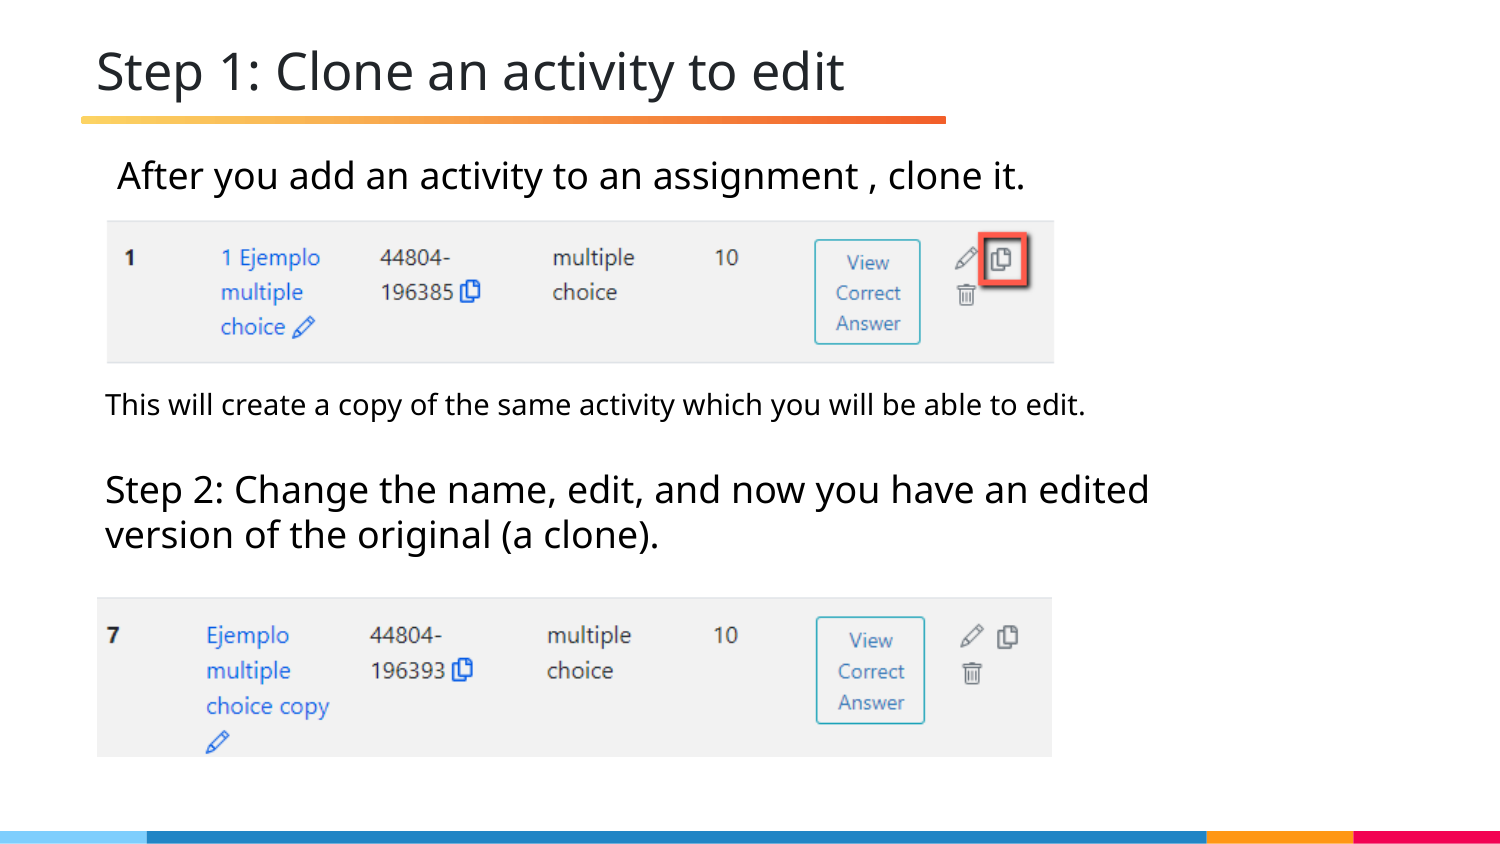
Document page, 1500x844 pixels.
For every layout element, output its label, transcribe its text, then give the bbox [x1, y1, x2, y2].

title Step 1: Clone an activity to edit [80, 15, 1500, 117]
picture [89, 211, 1061, 378]
text_box This will create a copy of the same activity which you will be able to edit. Step 2: Change the name, edit, and now you have an edited version of the original (a clone). [90, 371, 1222, 473]
picture [97, 595, 1053, 757]
text_box [80, 116, 946, 125]
text_box After you add an activity to an assignment , clone it. [102, 137, 1116, 257]
